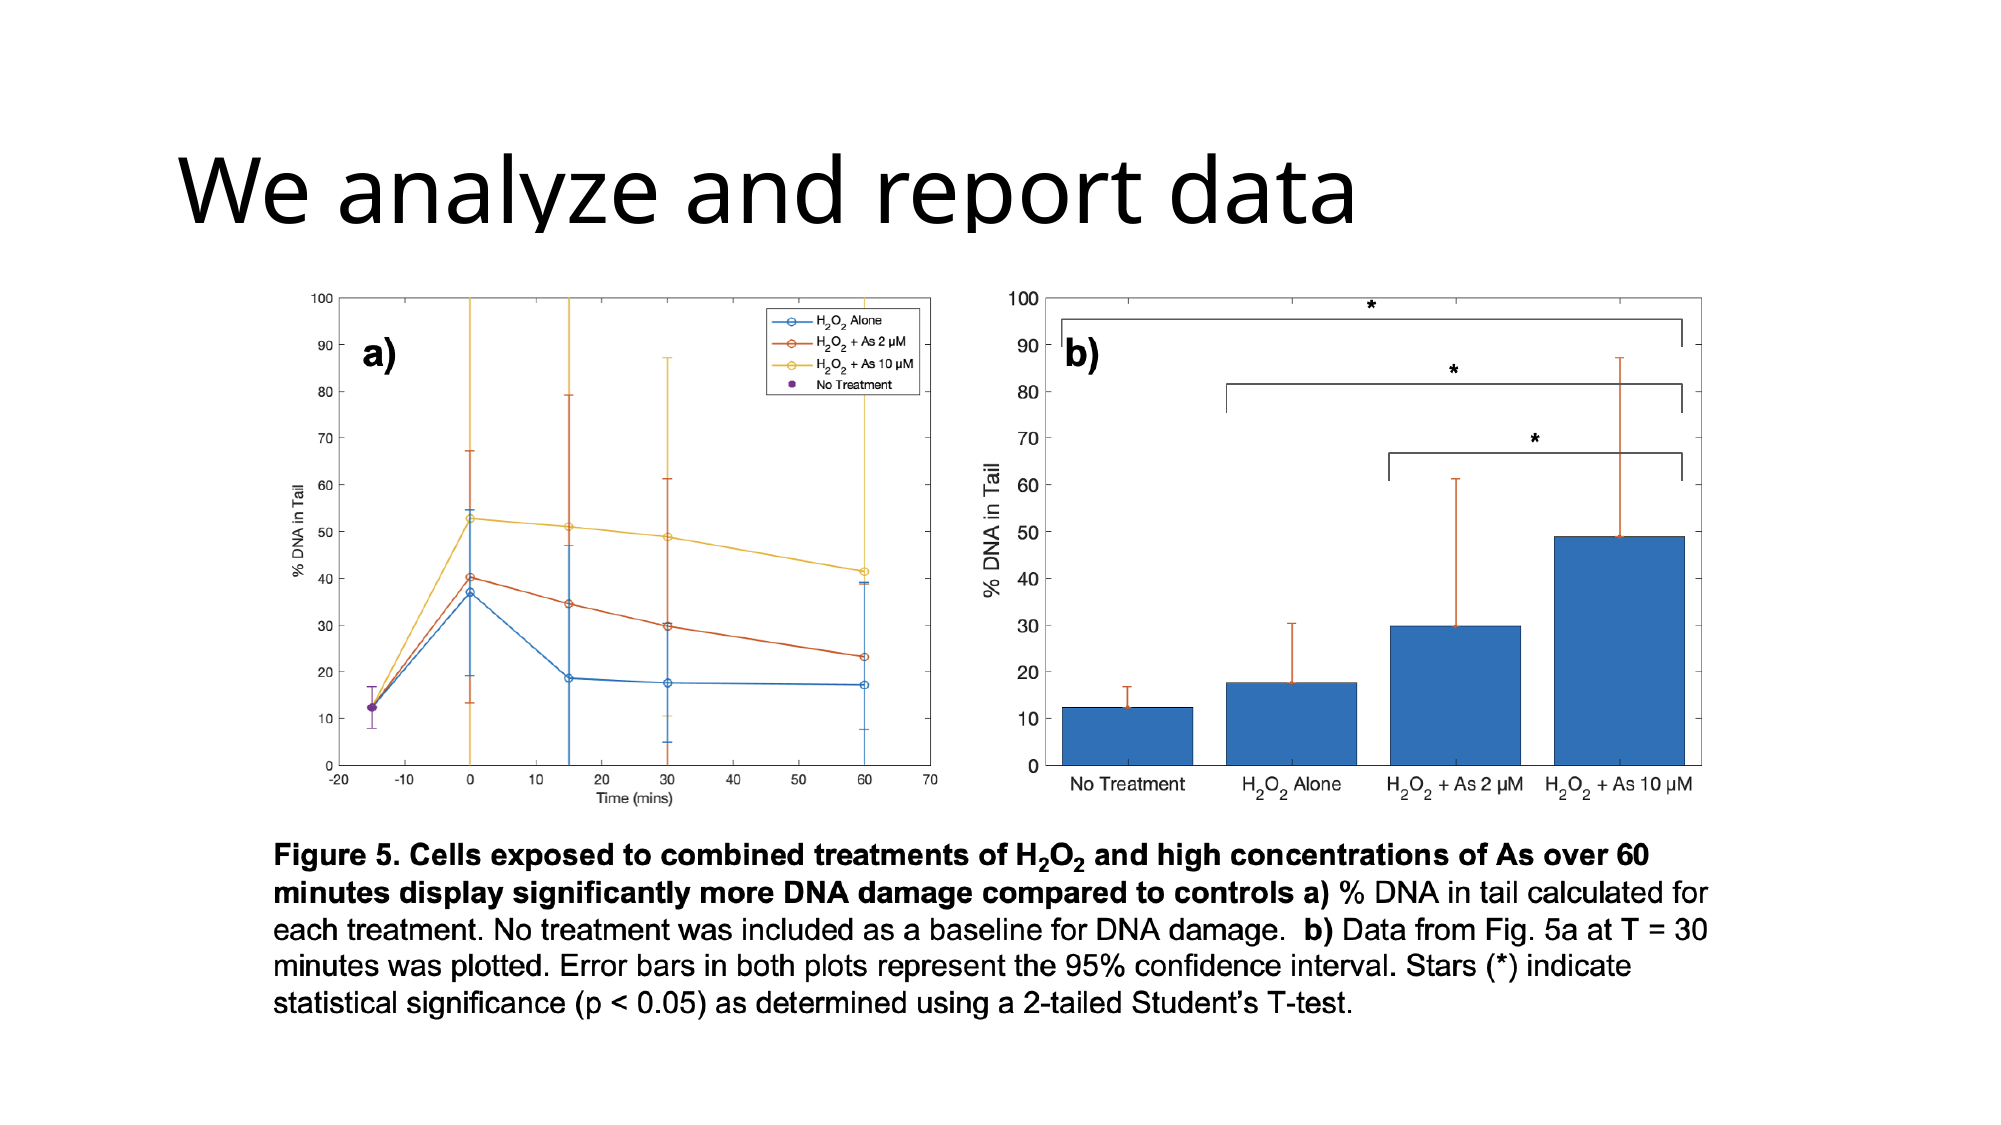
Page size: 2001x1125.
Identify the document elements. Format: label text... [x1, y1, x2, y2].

text_box We analyze and report data [162, 84, 1888, 303]
picture [248, 233, 1752, 1041]
